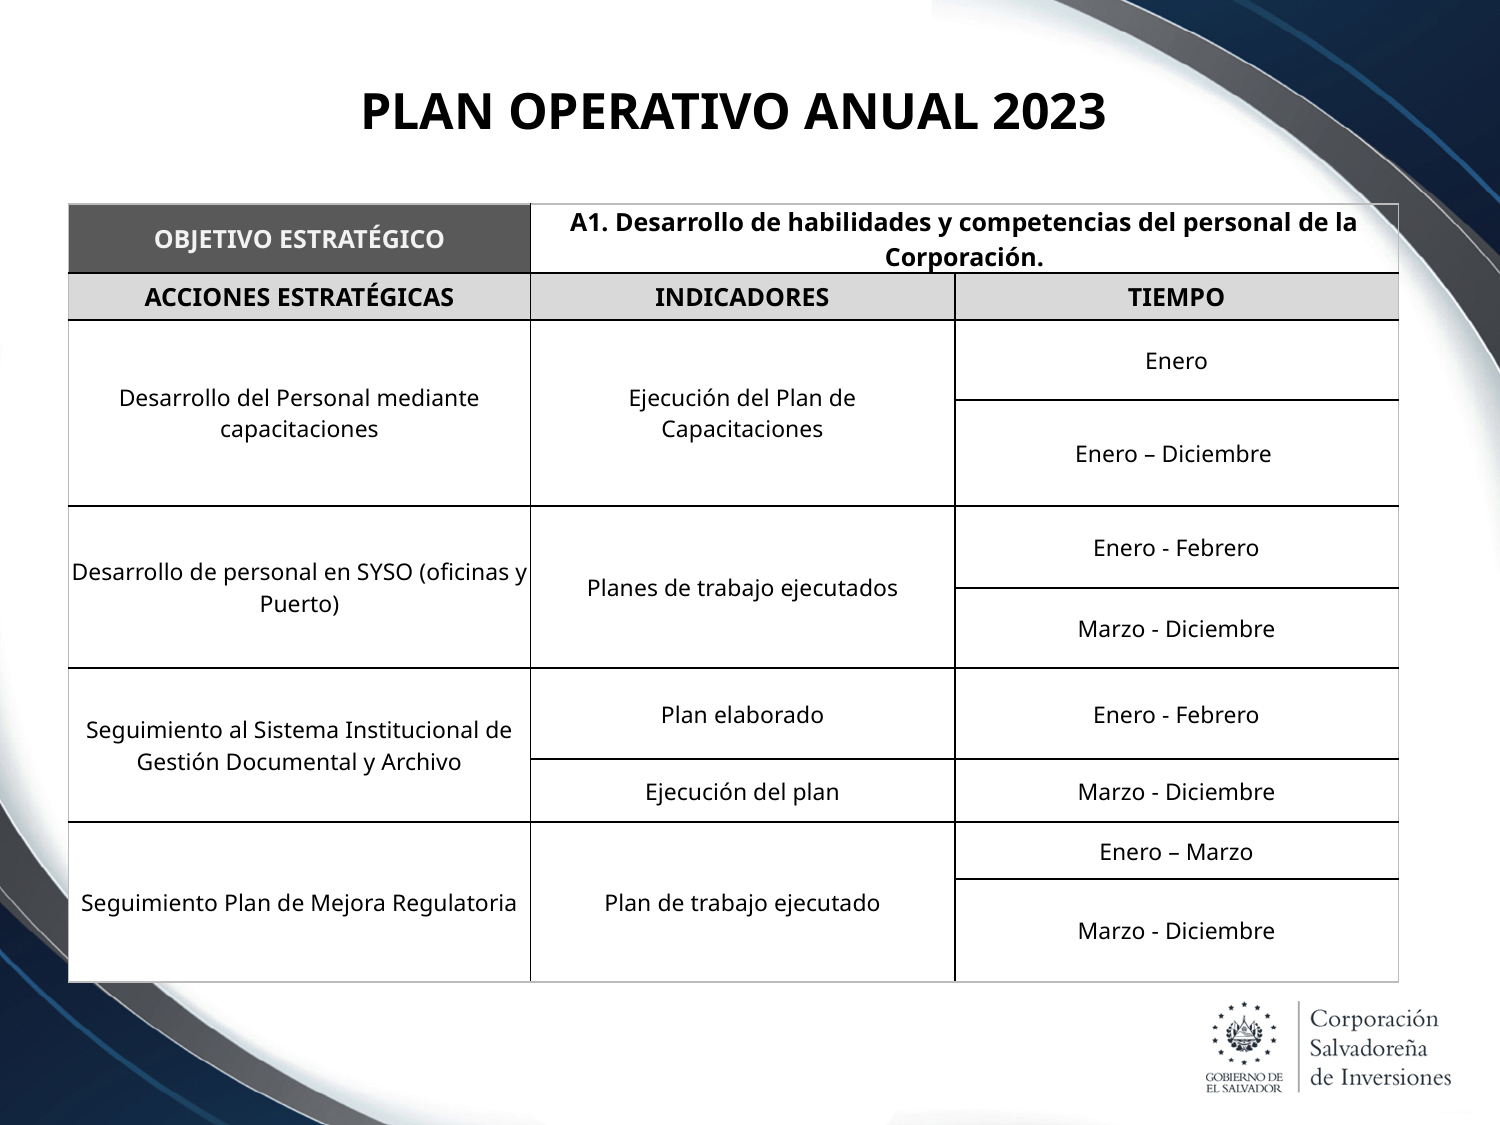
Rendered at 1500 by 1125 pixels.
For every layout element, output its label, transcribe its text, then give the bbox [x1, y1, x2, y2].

table_cell Seguimiento al Sistema Institucional de Gestión Documental y Archivo [69, 669, 530, 821]
table_cell Ejecución del Plan de Capacitaciones [531, 321, 954, 505]
table_cell Marzo - Diciembre [956, 589, 1398, 667]
table_cell Marzo - Diciembre [956, 880, 1398, 981]
table_cell Enero - Febrero [956, 507, 1398, 587]
table_header OBJETIVO ESTRATÉGICO [69, 205, 530, 272]
table_cell Enero - Febrero [956, 669, 1398, 758]
table_cell ACCIONES ESTRATÉGICAS [69, 274, 530, 319]
table_cell Desarrollo del Personal mediante capacitaciones [69, 321, 530, 505]
table_cell Planes de trabajo ejecutados [531, 507, 954, 667]
table_header A1. Desarrollo de habilidades y competencias del personal de la Corporación. [531, 205, 1398, 272]
table_cell Enero – Diciembre [956, 401, 1398, 505]
table_cell Ejecución del plan [531, 760, 954, 821]
table_cell Plan elaborado [531, 669, 954, 758]
table_cell Enero – Marzo [956, 823, 1398, 878]
table_cell INDICADORES [531, 274, 954, 319]
table_cell Marzo - Diciembre [956, 760, 1398, 821]
table_cell Desarrollo de personal en SYSO (oficinas y Puerto) [69, 507, 530, 667]
table_cell Plan de trabajo ejecutado [531, 823, 954, 981]
picture [0, 0, 1500, 1125]
table_cell Enero [956, 321, 1398, 399]
table_cell Seguimiento Plan de Mejora Regulatoria [69, 823, 530, 981]
table_cell TIEMPO [956, 274, 1398, 319]
title PLAN OPERATIVO ANUAL 2023 [58, 61, 1409, 157]
